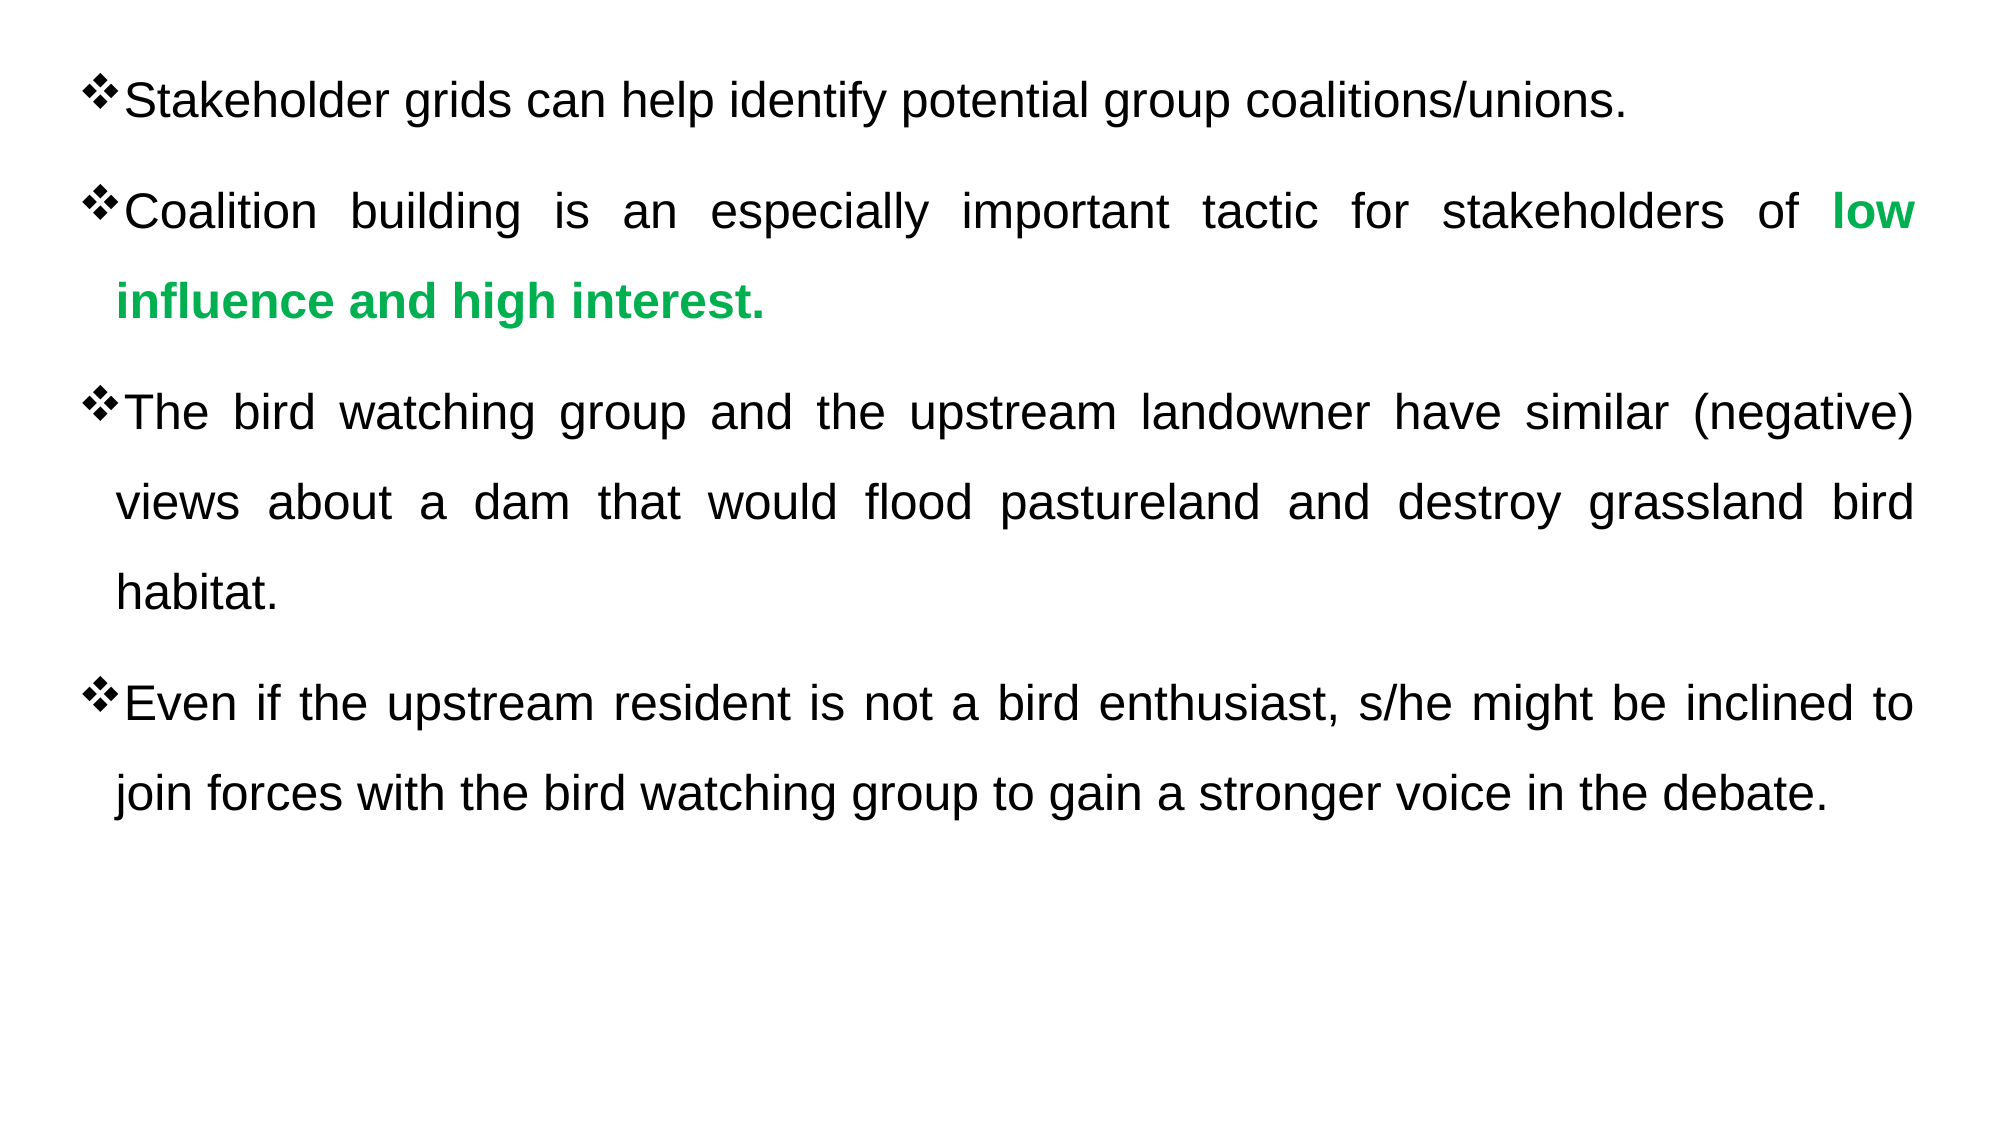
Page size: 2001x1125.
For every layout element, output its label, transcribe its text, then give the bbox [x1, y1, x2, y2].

list Stakeholder grids can help identify potential group coalitions/unions. Coalition building is an especially important tactic for stakeholders of low influence and high interest. The bird watching group and the upstream landowner have similar (negative) views about a dam that would flood pastureland and destroy grassland bird habitat. Even if the upstream resident is not a bird enthusiast, s/he might be inclined to join forces with the bird watching group to gain a stronger voice in the debate. [63, 30, 1931, 1083]
